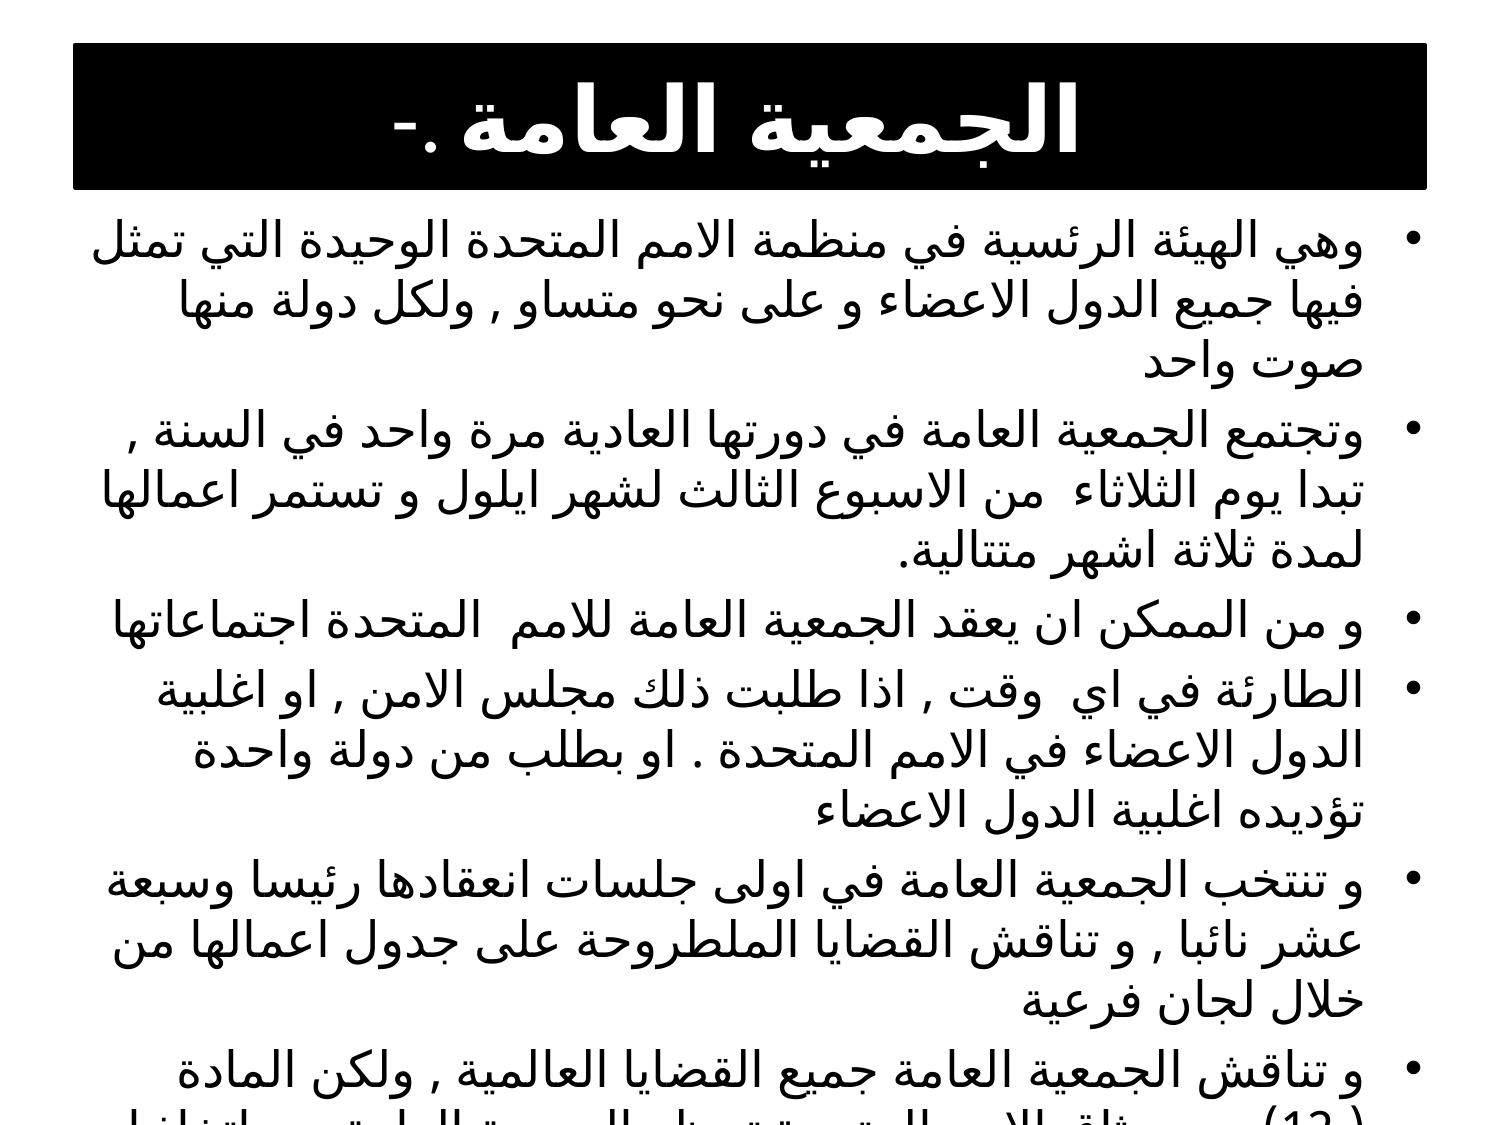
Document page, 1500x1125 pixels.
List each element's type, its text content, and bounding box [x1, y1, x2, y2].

list وهي الهيئة الرئسية في منظمة الامم المتحدة الوحيدة التي تمثل فيها جميع الدول الاعضاء و على نحو متساو , ولكل دولة منها صوت واحد وتجتمع الجمعية العامة في دورتها العادية مرة واحد في السنة , تبدا يوم الثلاثاء من الاسبوع الثالث لشهر ايلول و تستمر اعمالها لمدة ثلاثة اشهر متتالية. و من الممكن ان يعقد الجمعية العامة للامم المتحدة اجتماعاتها الطارئة في اي وقت , اذا طلبت ذلك مجلس الامن , او اغلبية الدول الاعضاء في الامم المتحدة . او بطلب من دولة واحدة تؤديده اغلبية الدول الاعضاء و تنتخب الجمعية العامة في اولى جلسات انعقادها رئيسا وسبعة عشر نائبا , و تناقش القضايا الملطروحة على جدول اعمالها من خلال لجان فرعية و تناقش الجمعية العامة جميع القضايا العالمية , ولكن المادة ( 12) من ميثاق الامم المتحدة تحظر الجمعية العامة من اتخاذ اي توصية او قرار بشان نزاع معين يكون محل النظر من جانب مجلس الامن . الا اذا طلب منها مجلس الامن ذلك صراحة , و هذا يعني بان مجلس الامن الدولي هو صاحب الاختصاص الاصيل , و هو الذي يحق له اتخاذ [50, 200, 1438, 1113]
title -. الجمعية العامة [73, 43, 1427, 190]
